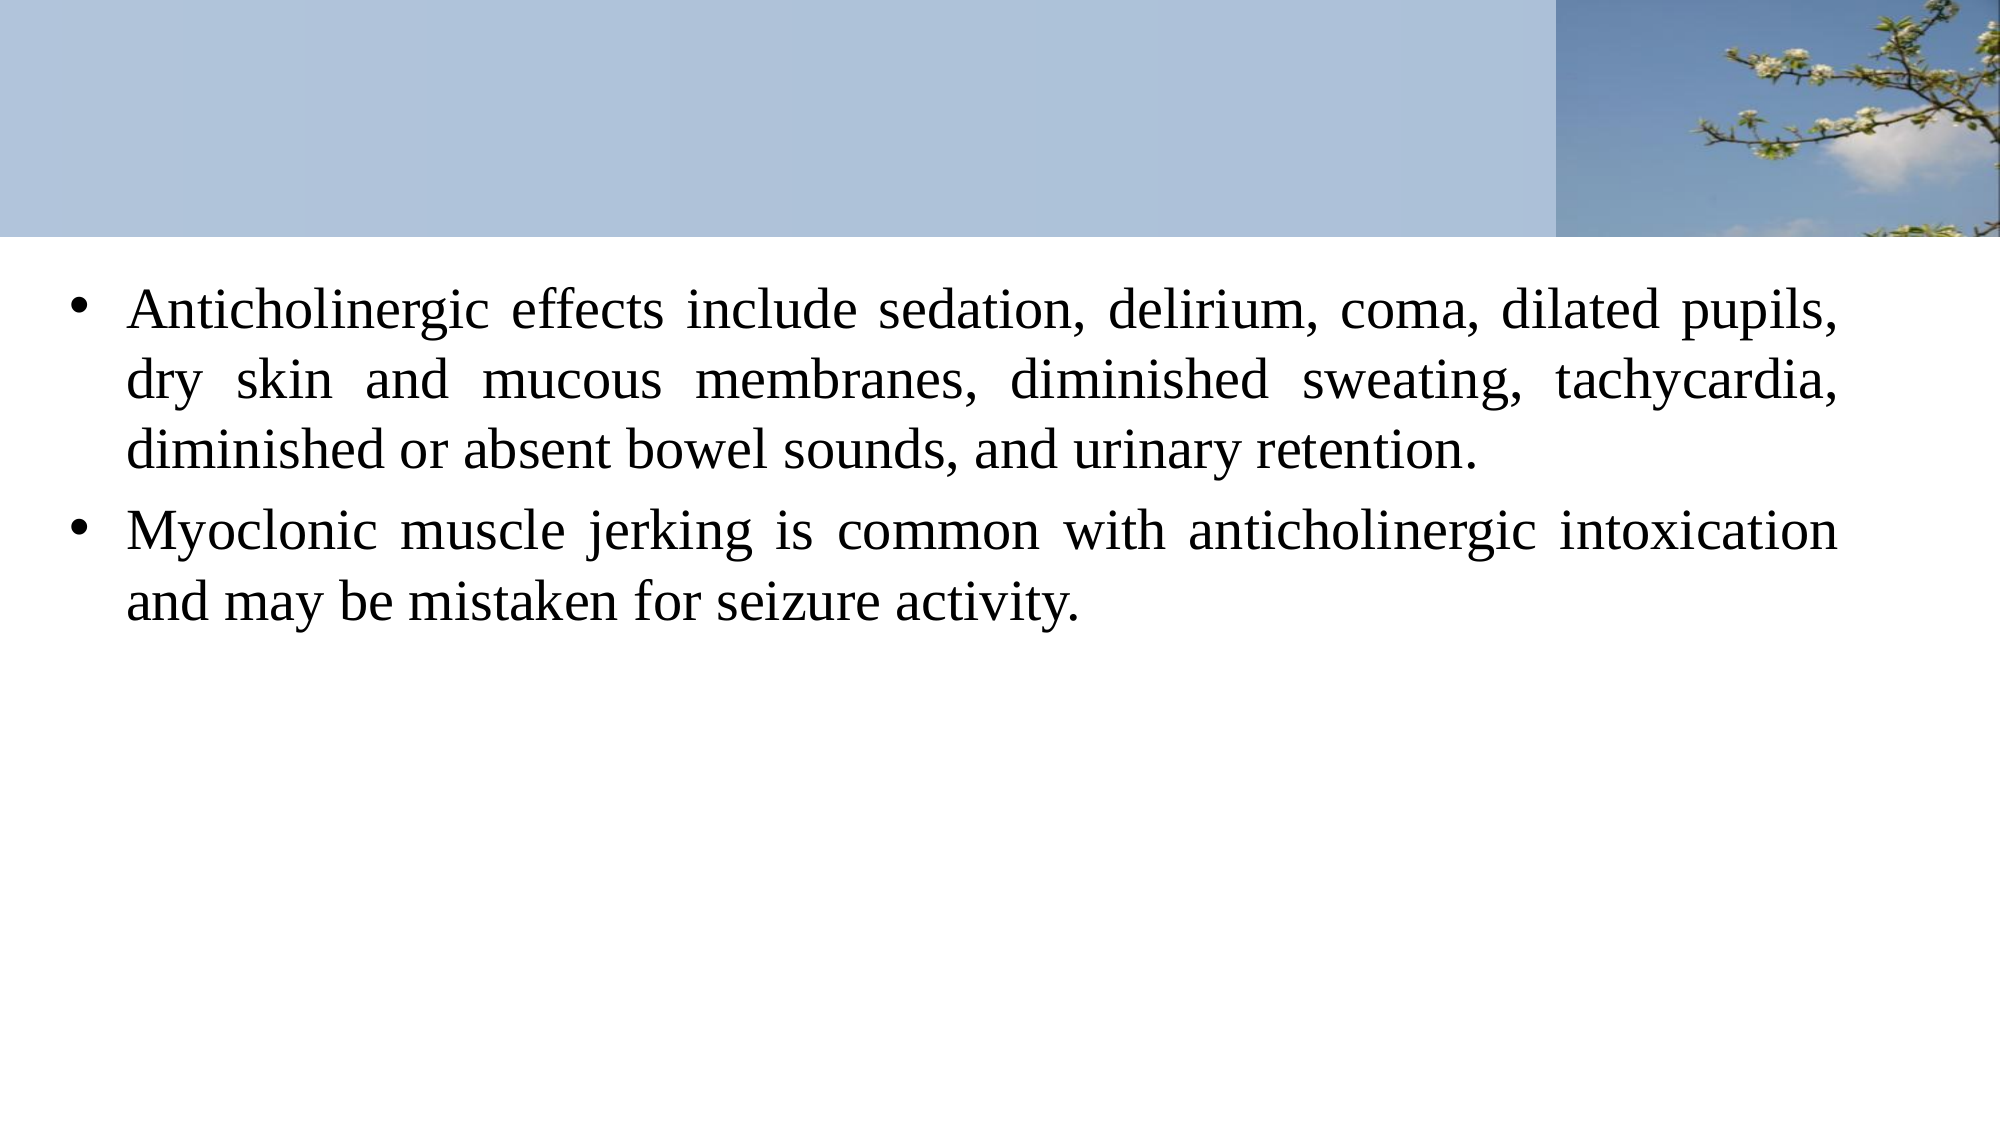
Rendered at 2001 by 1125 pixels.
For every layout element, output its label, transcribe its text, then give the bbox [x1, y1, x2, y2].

list Anticholinergic effects include sedation, delirium, coma, dilated pupils, dry skin and mucous membranes, diminished sweating, tachycardia, diminished or absent bowel sounds, and urinary retention. Myoclonic muscle jerking is common with anticholinergic intoxication and may be mistaken for seizure activity. [54, 262, 1855, 1005]
picture [1556, 0, 2000, 237]
